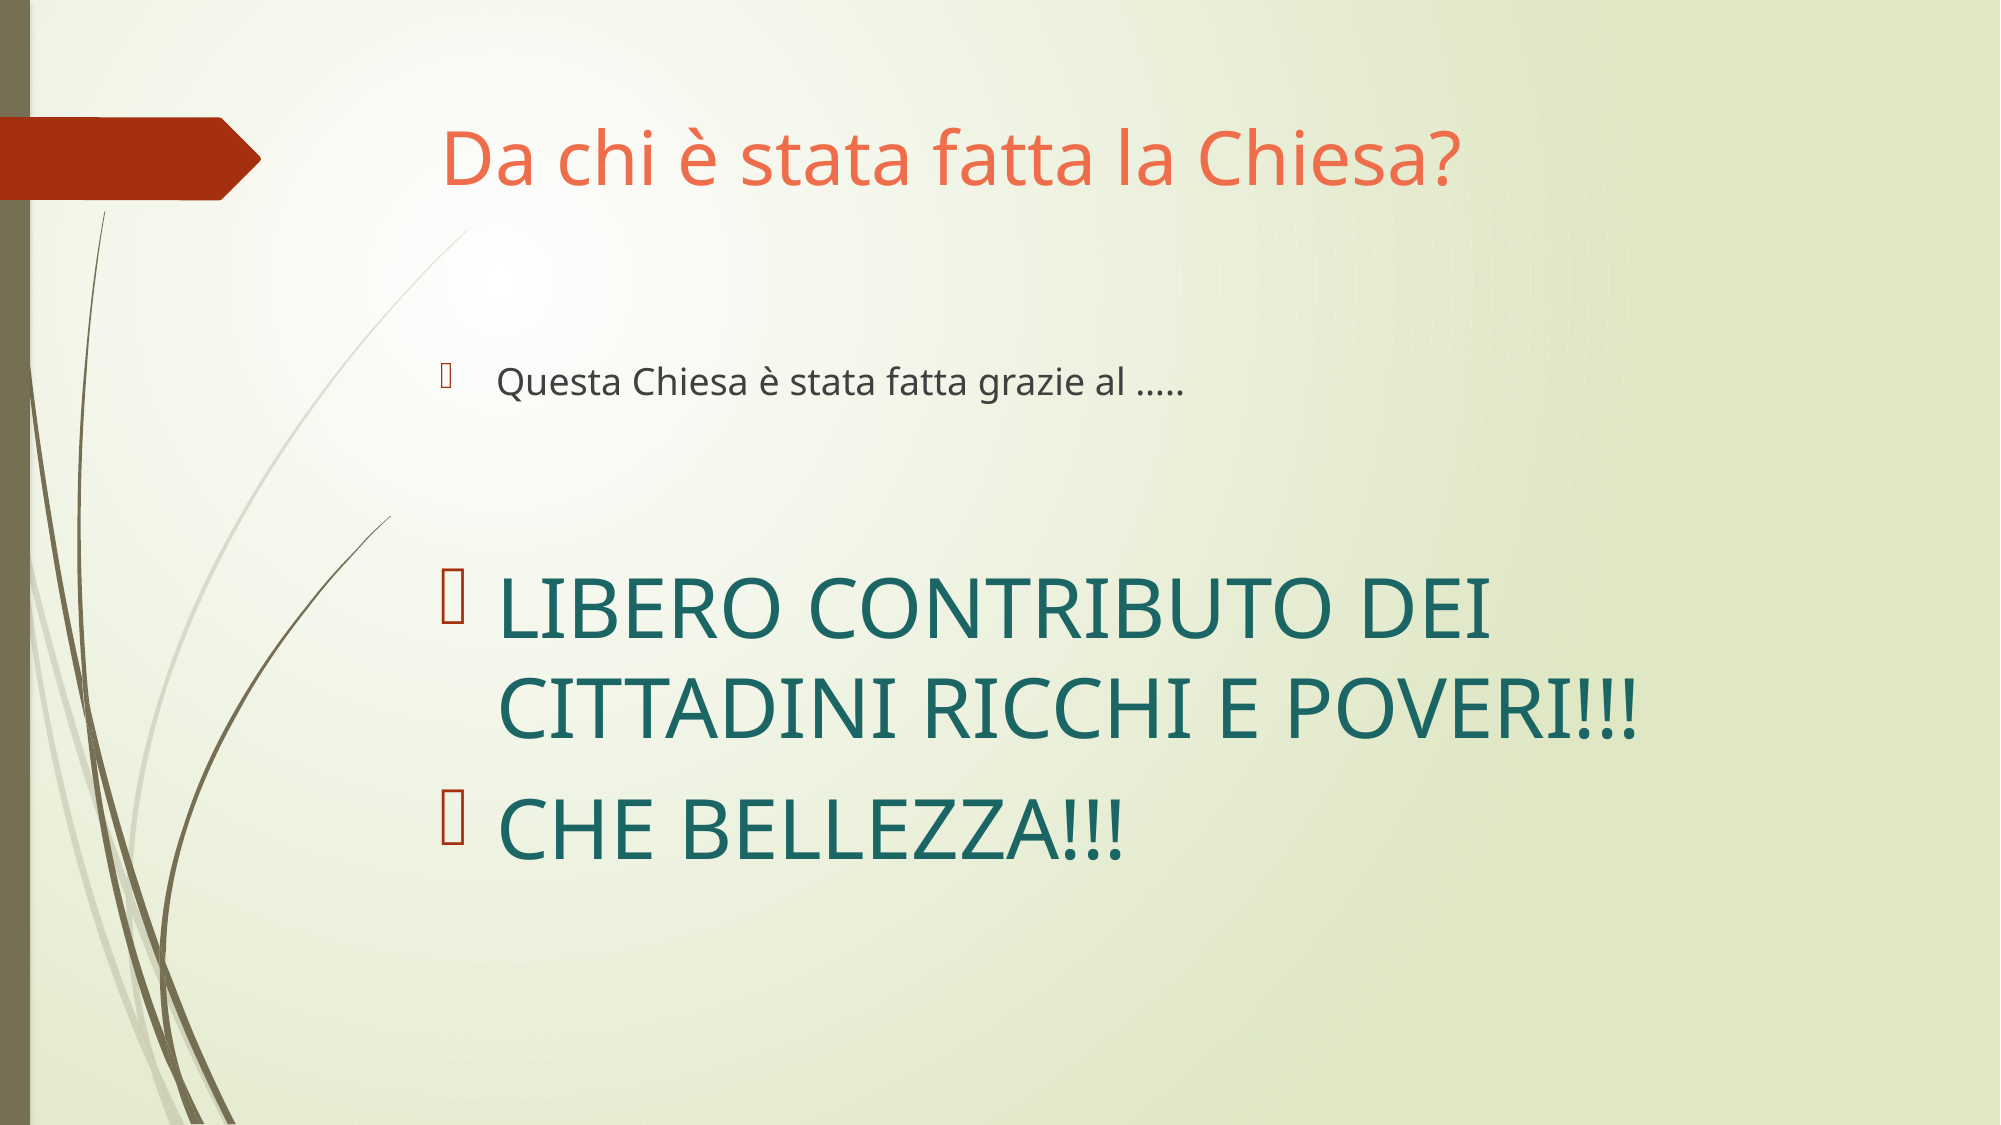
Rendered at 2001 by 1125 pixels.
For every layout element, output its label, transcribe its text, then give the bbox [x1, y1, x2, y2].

title Da chi è stata fatta la Chiesa? [425, 102, 1888, 313]
list Questa Chiesa è stata fatta grazie al ….. LIBERO CONTRIBUTO DEI CITTADINI RICCHI E POVERI!!! CHE BELLEZZA!!! [424, 350, 1888, 970]
